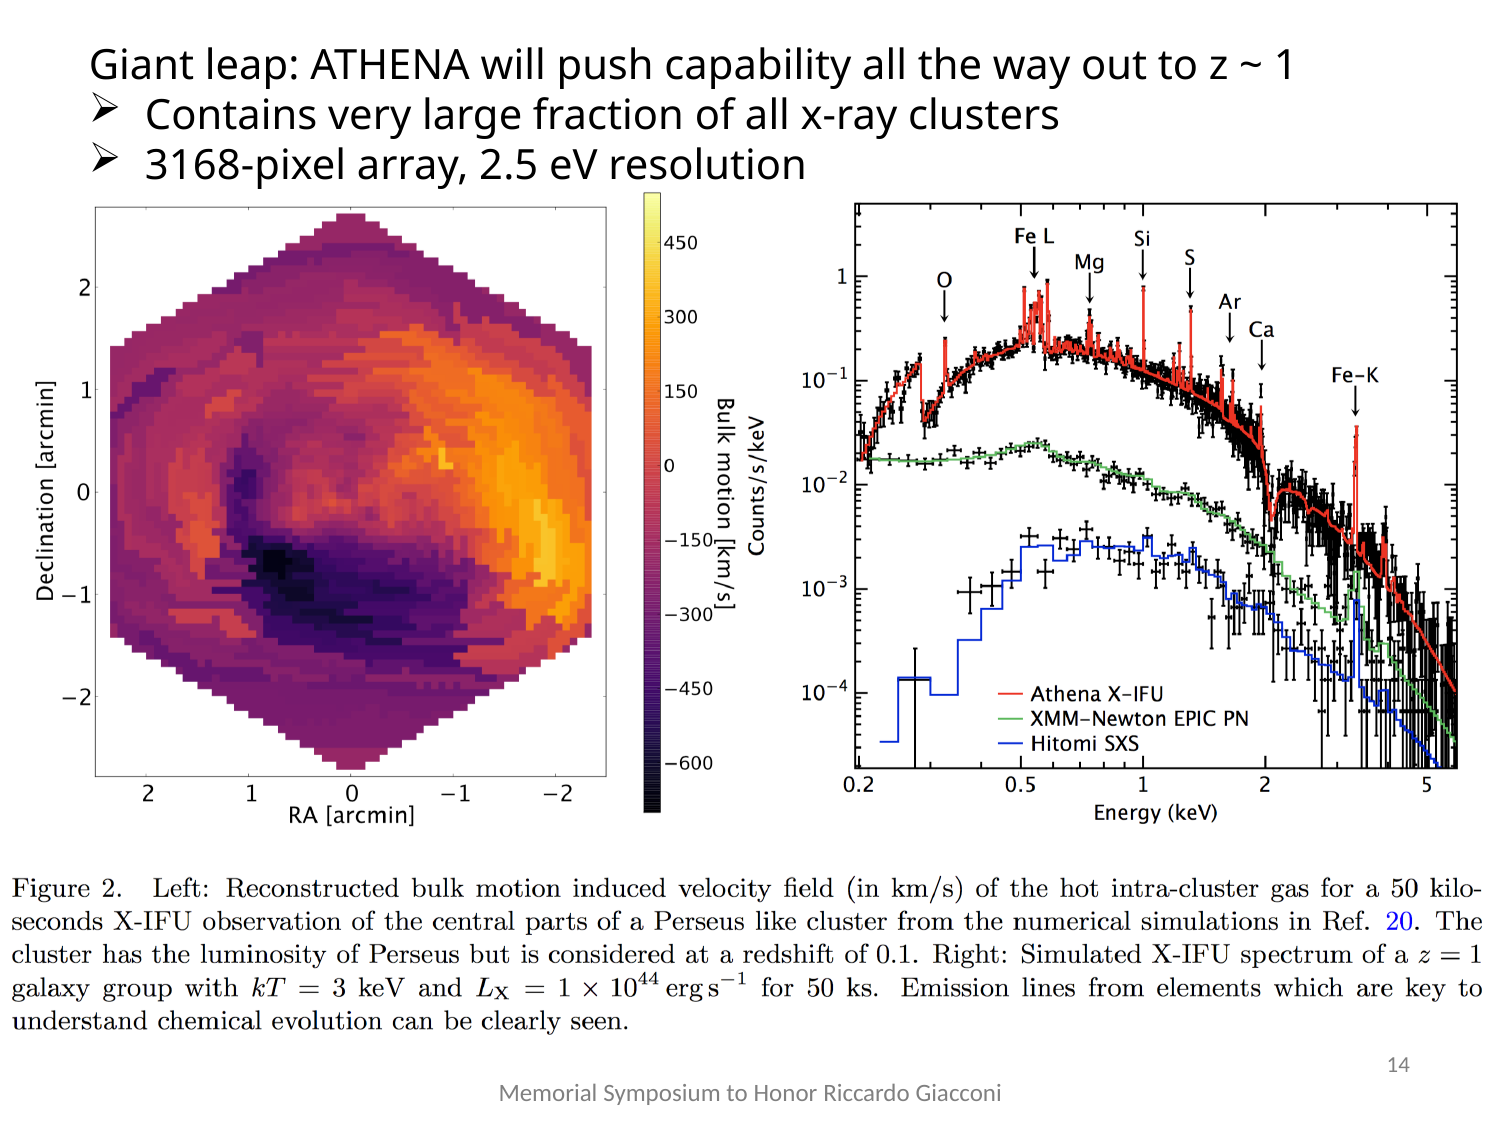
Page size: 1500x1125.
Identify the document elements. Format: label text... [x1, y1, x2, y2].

text_box Giant leap: ATHENA will push capability all the way out to z ~ 1 Contains very large fraction of all x-ray clusters 3168-pixel array, 2.5 eV resolution [74, 30, 1413, 180]
picture [0, 181, 1500, 1055]
text_box 14 [1074, 1062, 1425, 1103]
text_box Memorial Symposium to Honor Riccardo Giacconi [311, 1069, 1190, 1114]
